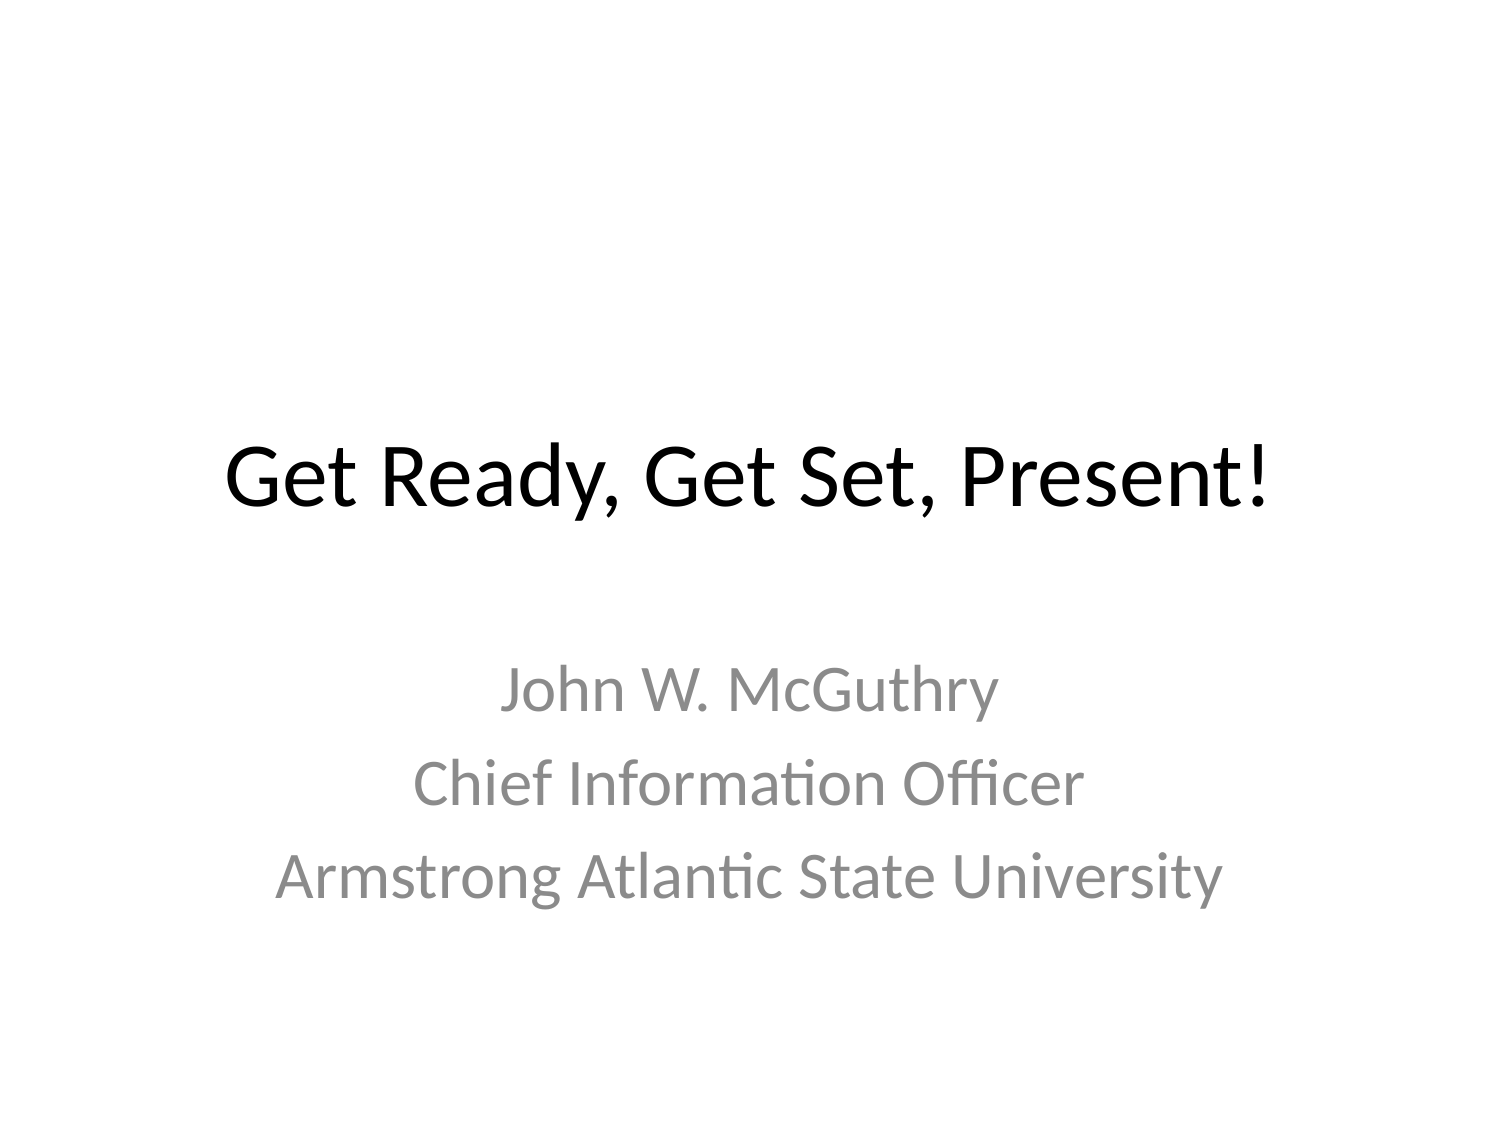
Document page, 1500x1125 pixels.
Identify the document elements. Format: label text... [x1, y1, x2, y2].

title Get Ready, Get Set, Present! [112, 349, 1388, 591]
subtitle John W. McGuthry Chief Information Officer Armstrong Atlantic State University [225, 637, 1275, 925]
